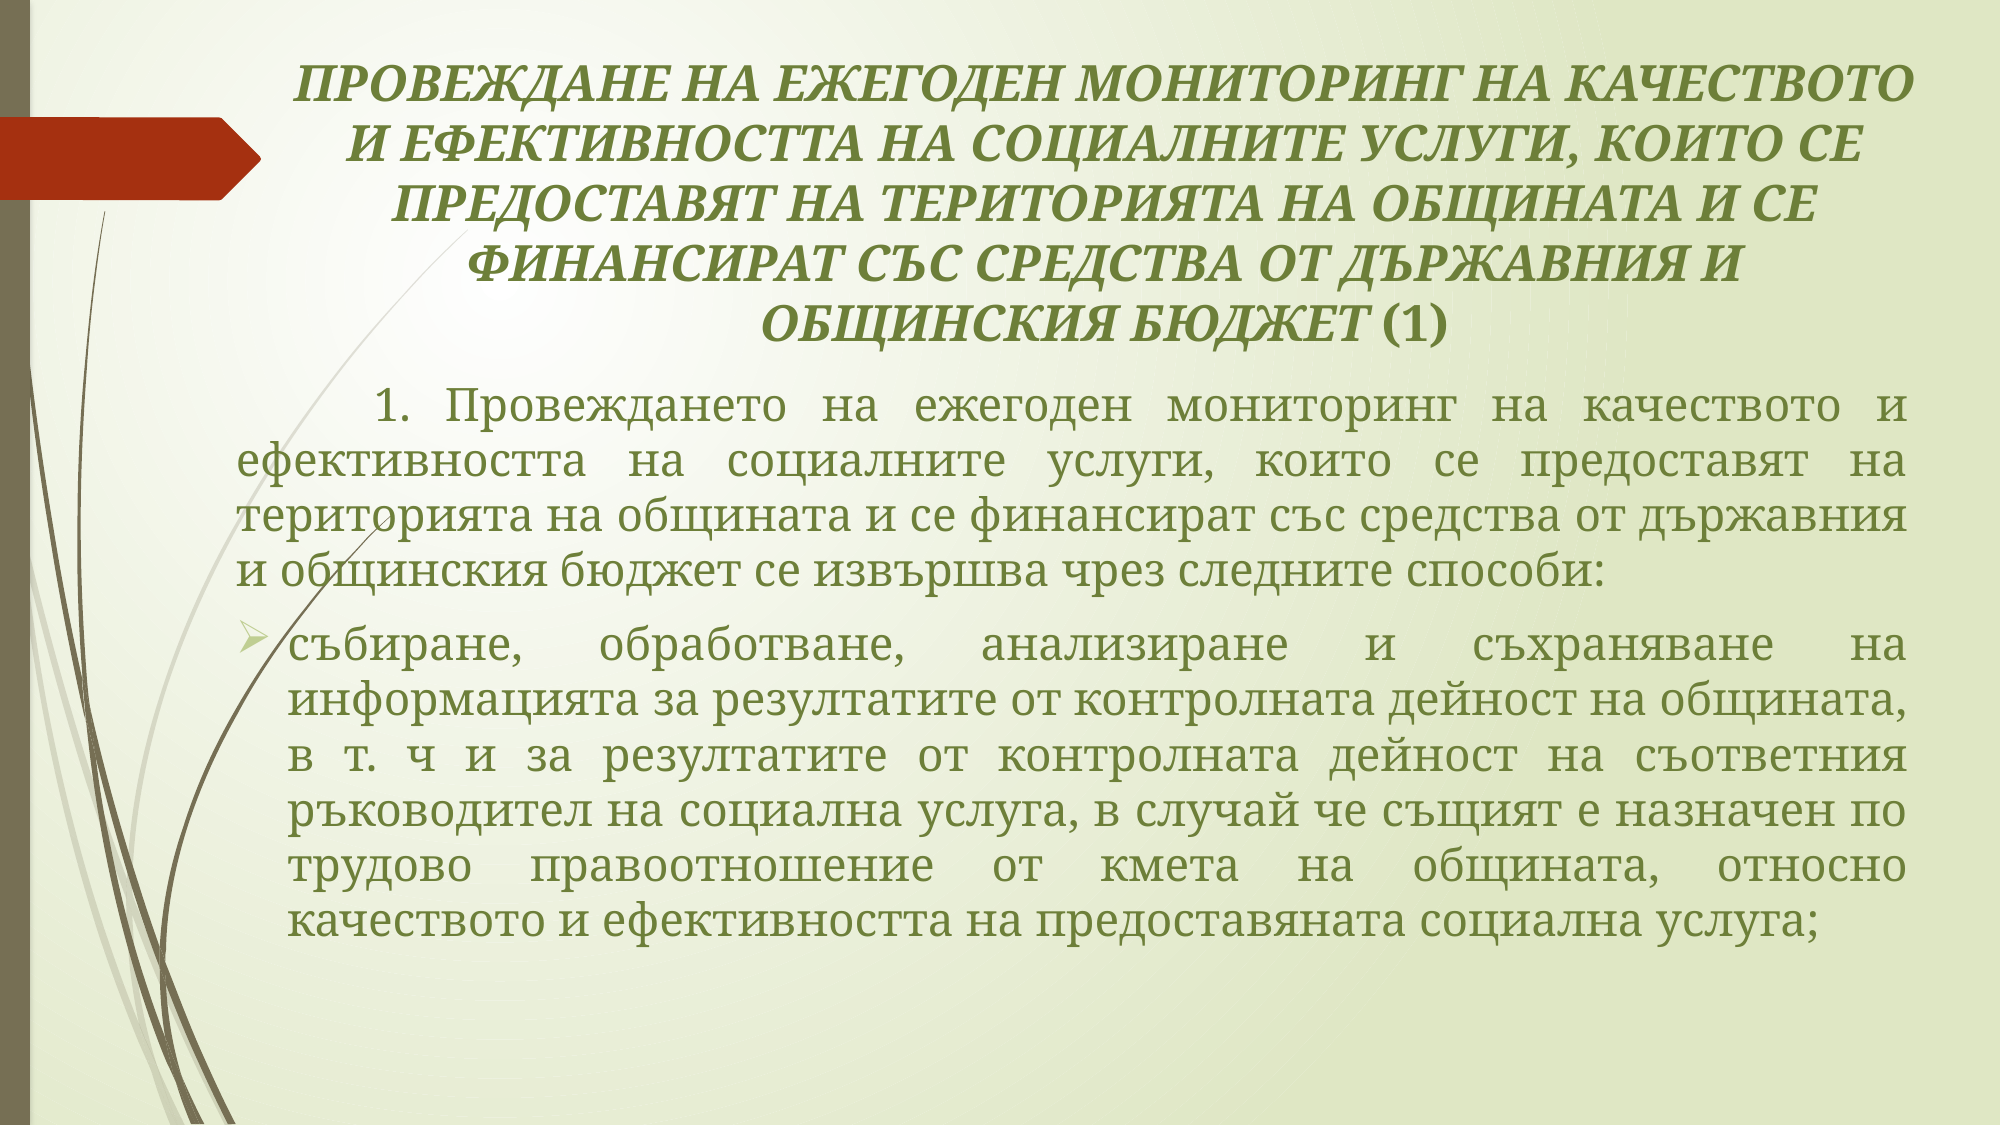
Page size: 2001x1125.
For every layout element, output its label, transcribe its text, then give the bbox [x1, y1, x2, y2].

title ПРОВЕЖДАНЕ НА ЕЖЕГОДЕН МОНИТОРИНГ НА КАЧЕСТВОТО И ЕФЕКТИВНОСТТА НА СОЦИАЛНИТЕ УСЛУГИ, КОИТО СЕ ПРЕДОСТАВЯТ НА ТЕРИТОРИЯТА НА ОБЩИНАТА И СЕ ФИНАНСИРАТ СЪС СРЕДСТВА ОТ ДЪРЖАВНИЯ И ОБЩИНСКИЯ БЮДЖЕТ (1) [271, 43, 1938, 392]
list 1. Провеждането на ежегоден мониторинг на качеството и ефективността на социалните услуги, които се предоставят на територията на общината и се финансират със средства от държавния и общинския бюджет се извършва чрез следните способи: събиране, обработване, анализиране и съхраняване на информацията за резултатите от контролната дейност на общината, в т. ч и за резултатите от контролната дейност на съответния ръководител на социална услуга, в случай че същият е назначен по трудово правоотношение от кмета на общината, относно качеството и ефективността на предоставяната социална услуга; [220, 367, 1923, 1002]
